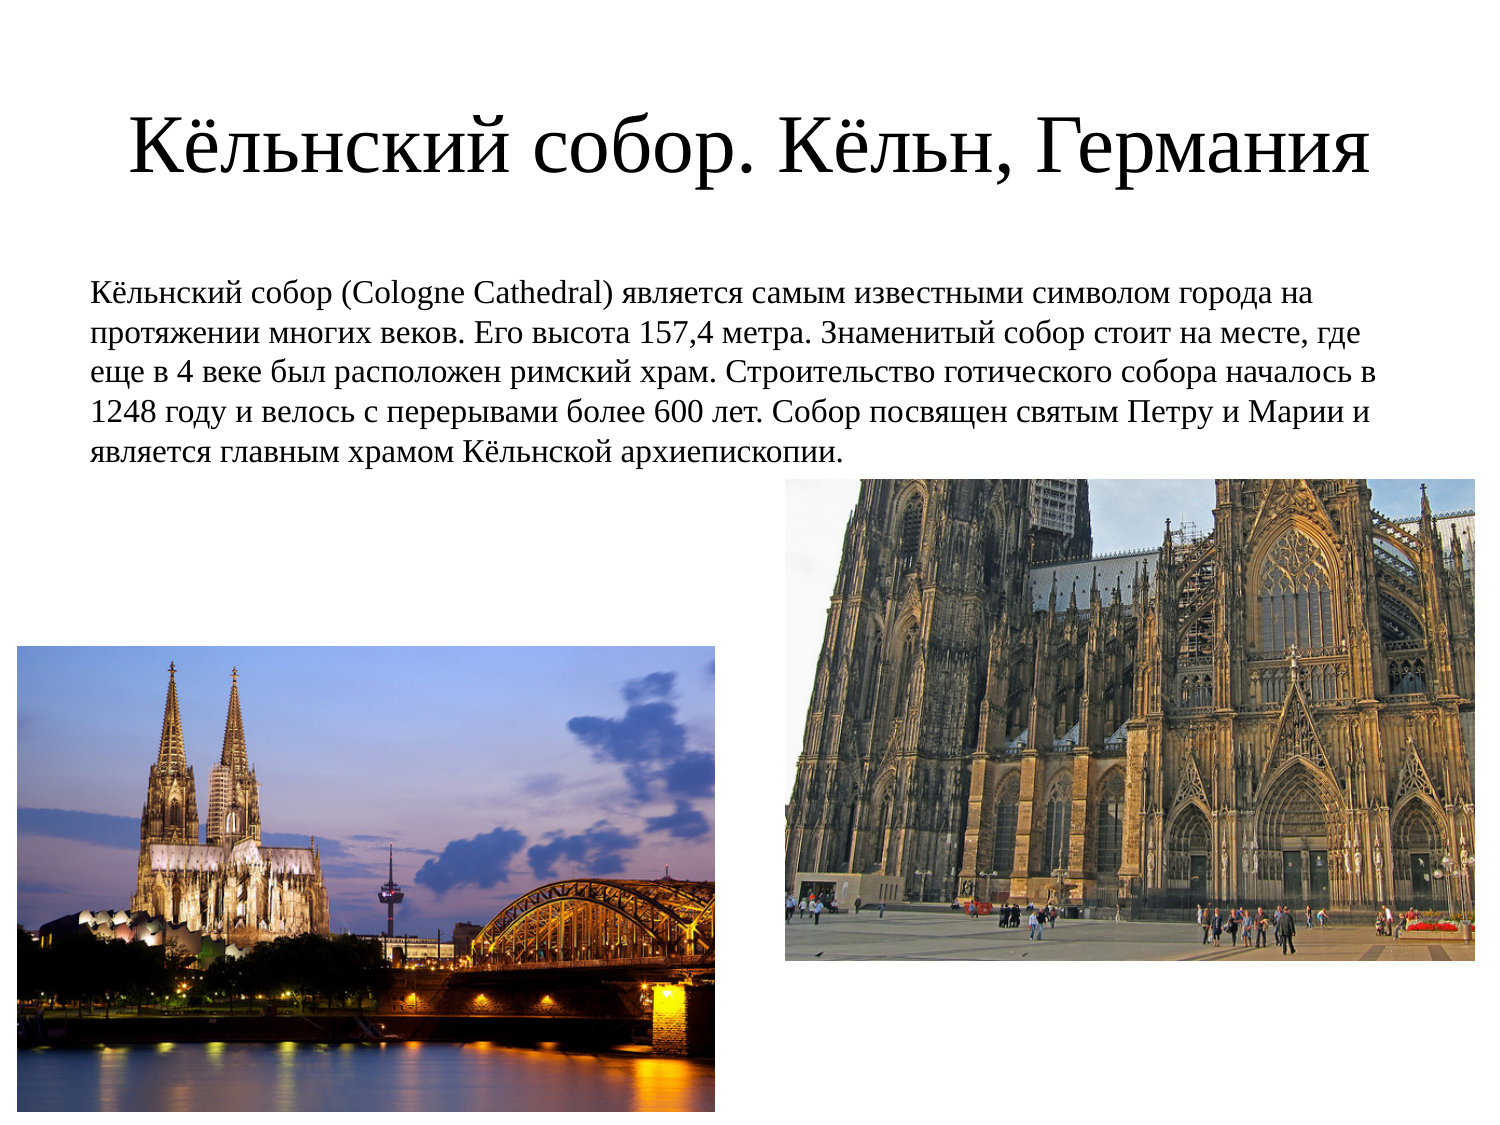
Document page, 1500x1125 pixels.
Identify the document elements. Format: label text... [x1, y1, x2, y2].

picture [17, 646, 715, 1112]
list Кёльнский собор (Cologne Cathedral) является самым известными символом города на протяжении многих веков. Его высота 157,4 метра. Знаменитый собор стоит на месте, где еще в 4 веке был расположен римский храм. Строительство готического собора началось в 1248 году и велось с перерывами более 600 лет. Собор посвящен святым Петру и Марии и является главным храмом Кёльнской архиепископии. [75, 262, 1425, 1005]
picture [785, 479, 1475, 962]
title Кёльнский собор. Кёльн, Германия [75, 45, 1425, 233]
